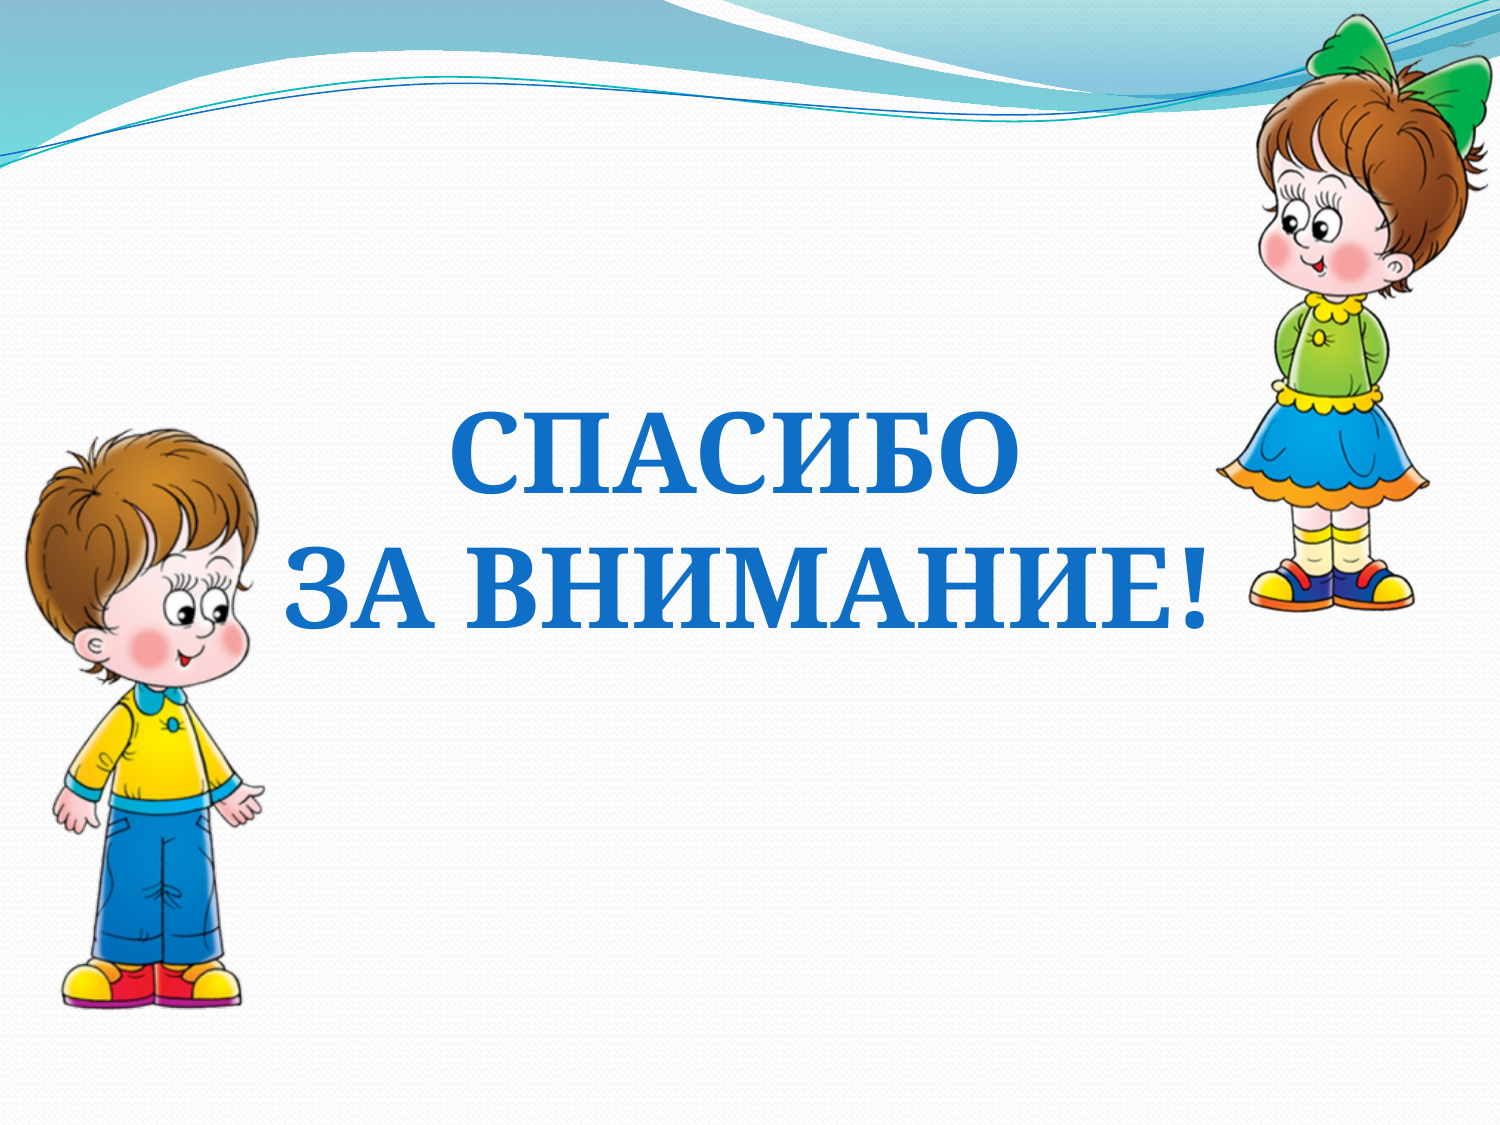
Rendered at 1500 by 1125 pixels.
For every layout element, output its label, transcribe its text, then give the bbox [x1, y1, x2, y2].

picture [985, 0, 1500, 660]
text_box Спасибо за внимание! [304, 373, 979, 659]
picture [0, 325, 299, 1036]
